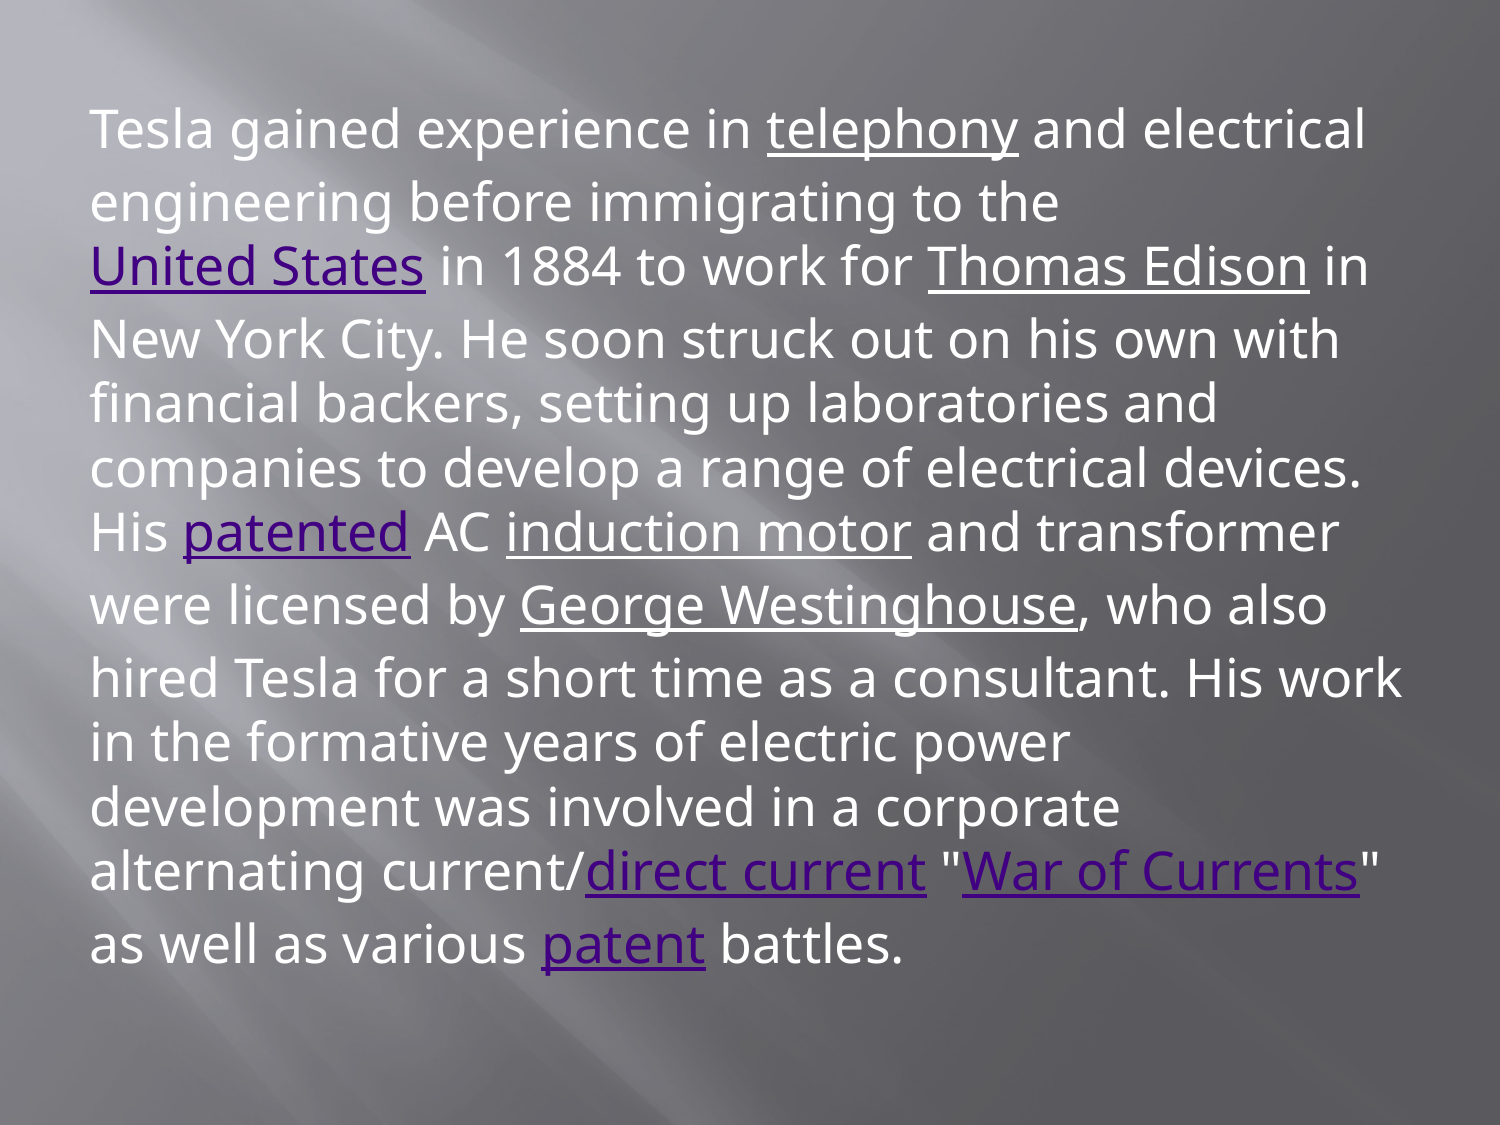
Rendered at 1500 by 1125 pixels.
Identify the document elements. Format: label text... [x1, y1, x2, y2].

list Tesla gained experience in telephony and electrical engineering before immigrating to the United States in 1884 to work for Thomas Edison in New York City. He soon struck out on his own with financial backers, setting up laboratories and companies to develop a range of electrical devices. His patented AC induction motor and transformer were licensed by George Westinghouse, who also hired Tesla for a short time as a consultant. His work in the formative years of electric power development was involved in a corporate alternating current/direct current "War of Currents" as well as various patent battles. [75, 87, 1425, 1005]
